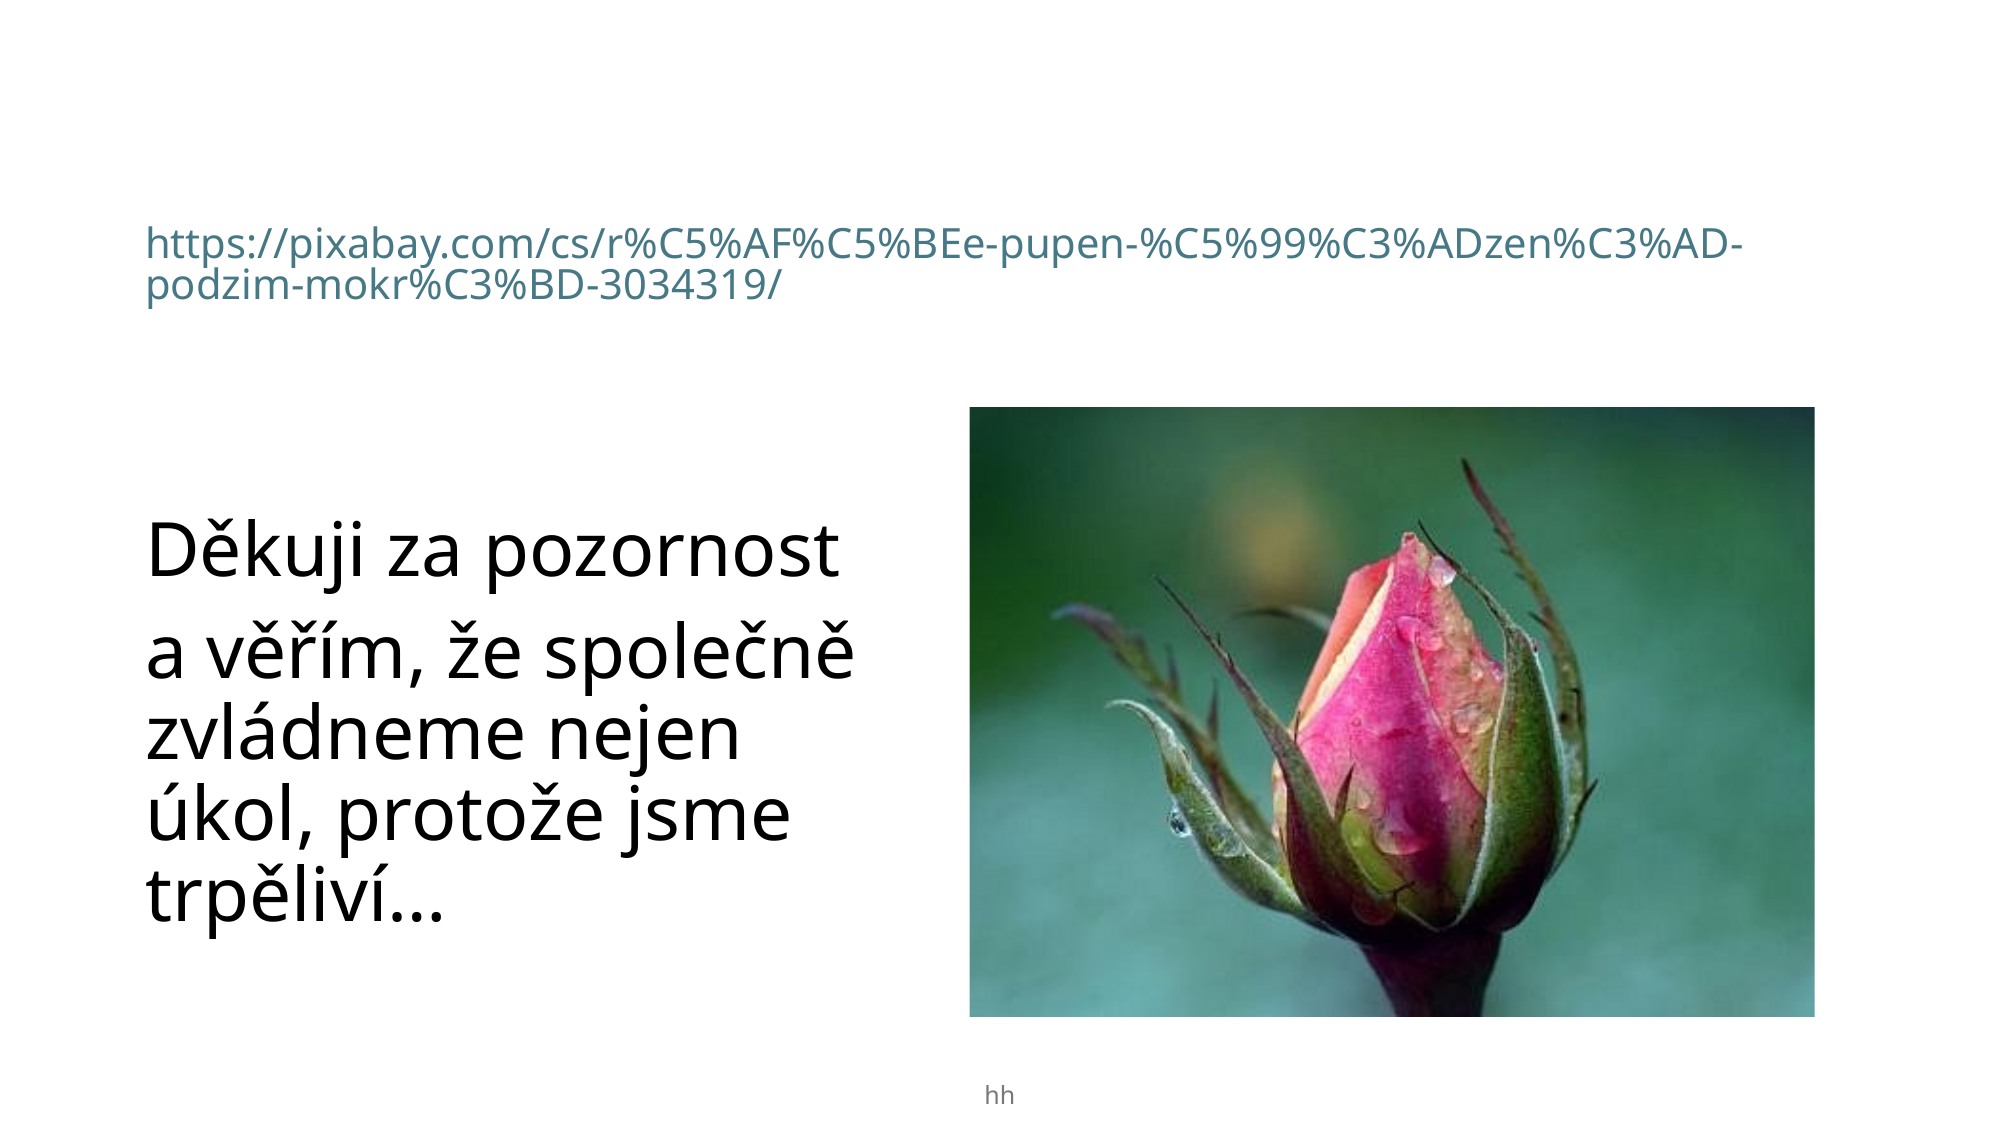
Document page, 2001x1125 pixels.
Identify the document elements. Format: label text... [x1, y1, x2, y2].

list Děkuji za pozornost a věřím, že společně zvládneme nejen úkol, protože jsme trpěliví… [130, 426, 874, 1024]
picture [969, 407, 1816, 1018]
footer hh [662, 1065, 1338, 1125]
title https://pixaba­y.com/cs/r%C5­%AF%C5%BEe-pupen-%C5%99%C3%ADzen%C3%AD-podzim-mokr%C3%BD-3034319/ [130, 63, 1782, 277]
